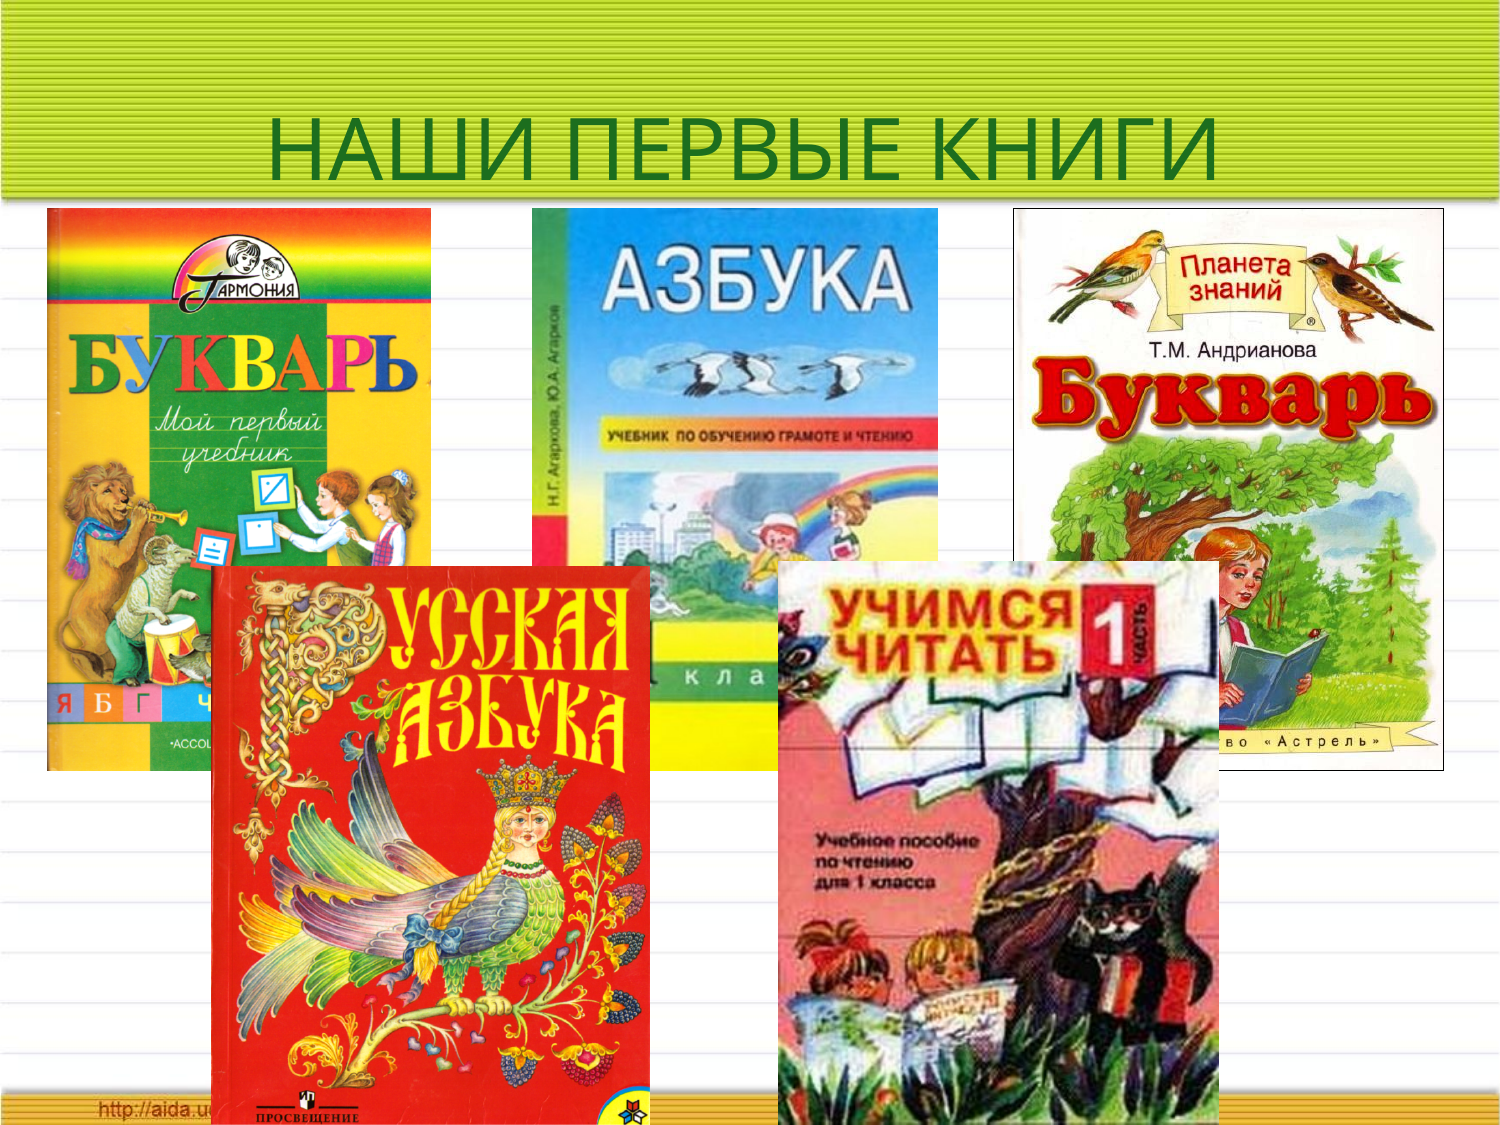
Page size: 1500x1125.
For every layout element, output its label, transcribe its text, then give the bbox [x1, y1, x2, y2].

picture [0, 0, 1500, 1125]
text_box НАШИ ПЕРВЫЕ КНИГИ [53, 10, 1436, 209]
